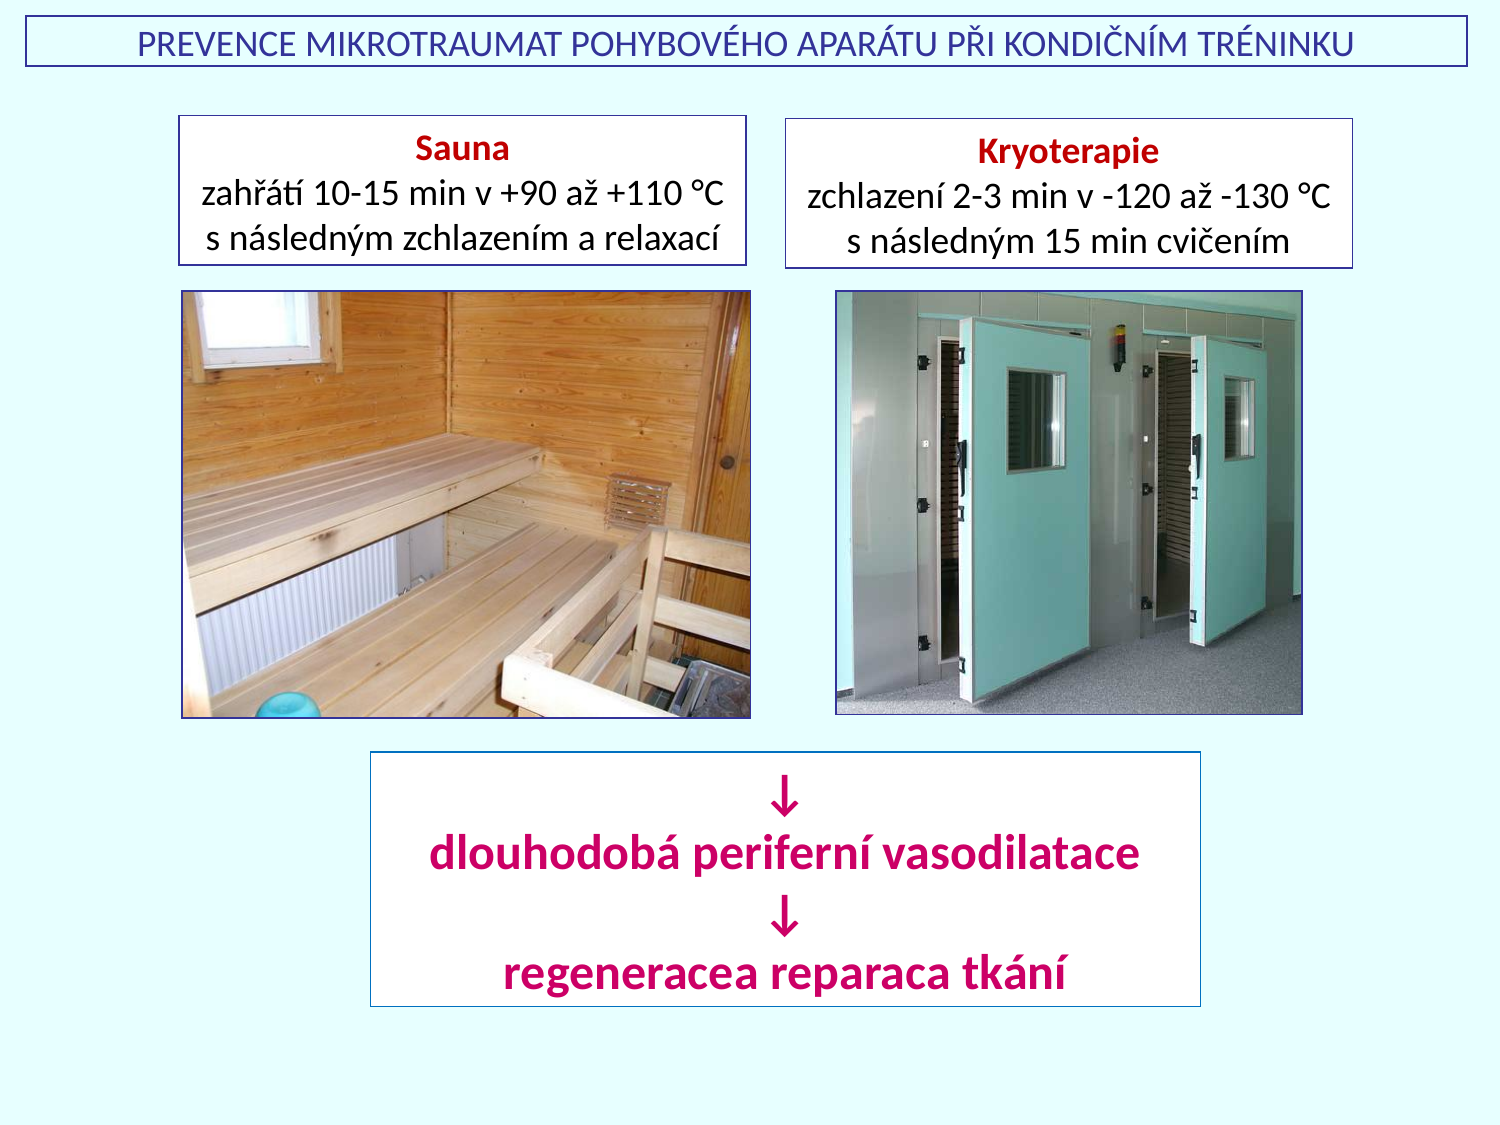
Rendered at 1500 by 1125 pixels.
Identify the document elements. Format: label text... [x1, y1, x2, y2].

text_box PREVENCE MIKROTRAUMAT POHYBOVÉHO APARÁTU PŘI KONDIČNÍM TRÉNINKU [25, 16, 1467, 67]
text_box ↓ dlouhodobá periferní vasodilatace ↓ regeneracea reparaca tkání [370, 752, 1201, 1007]
text_box Kryoterapie zchlazení 2-3 min v -120 až -130 °C s následným 15 min cvičením [785, 118, 1353, 269]
text_box Sauna zahřátí 10-15 min v +90 až +110 °C s následným zchlazením a relaxací [179, 115, 747, 266]
picture [836, 291, 1302, 714]
picture [182, 291, 750, 718]
